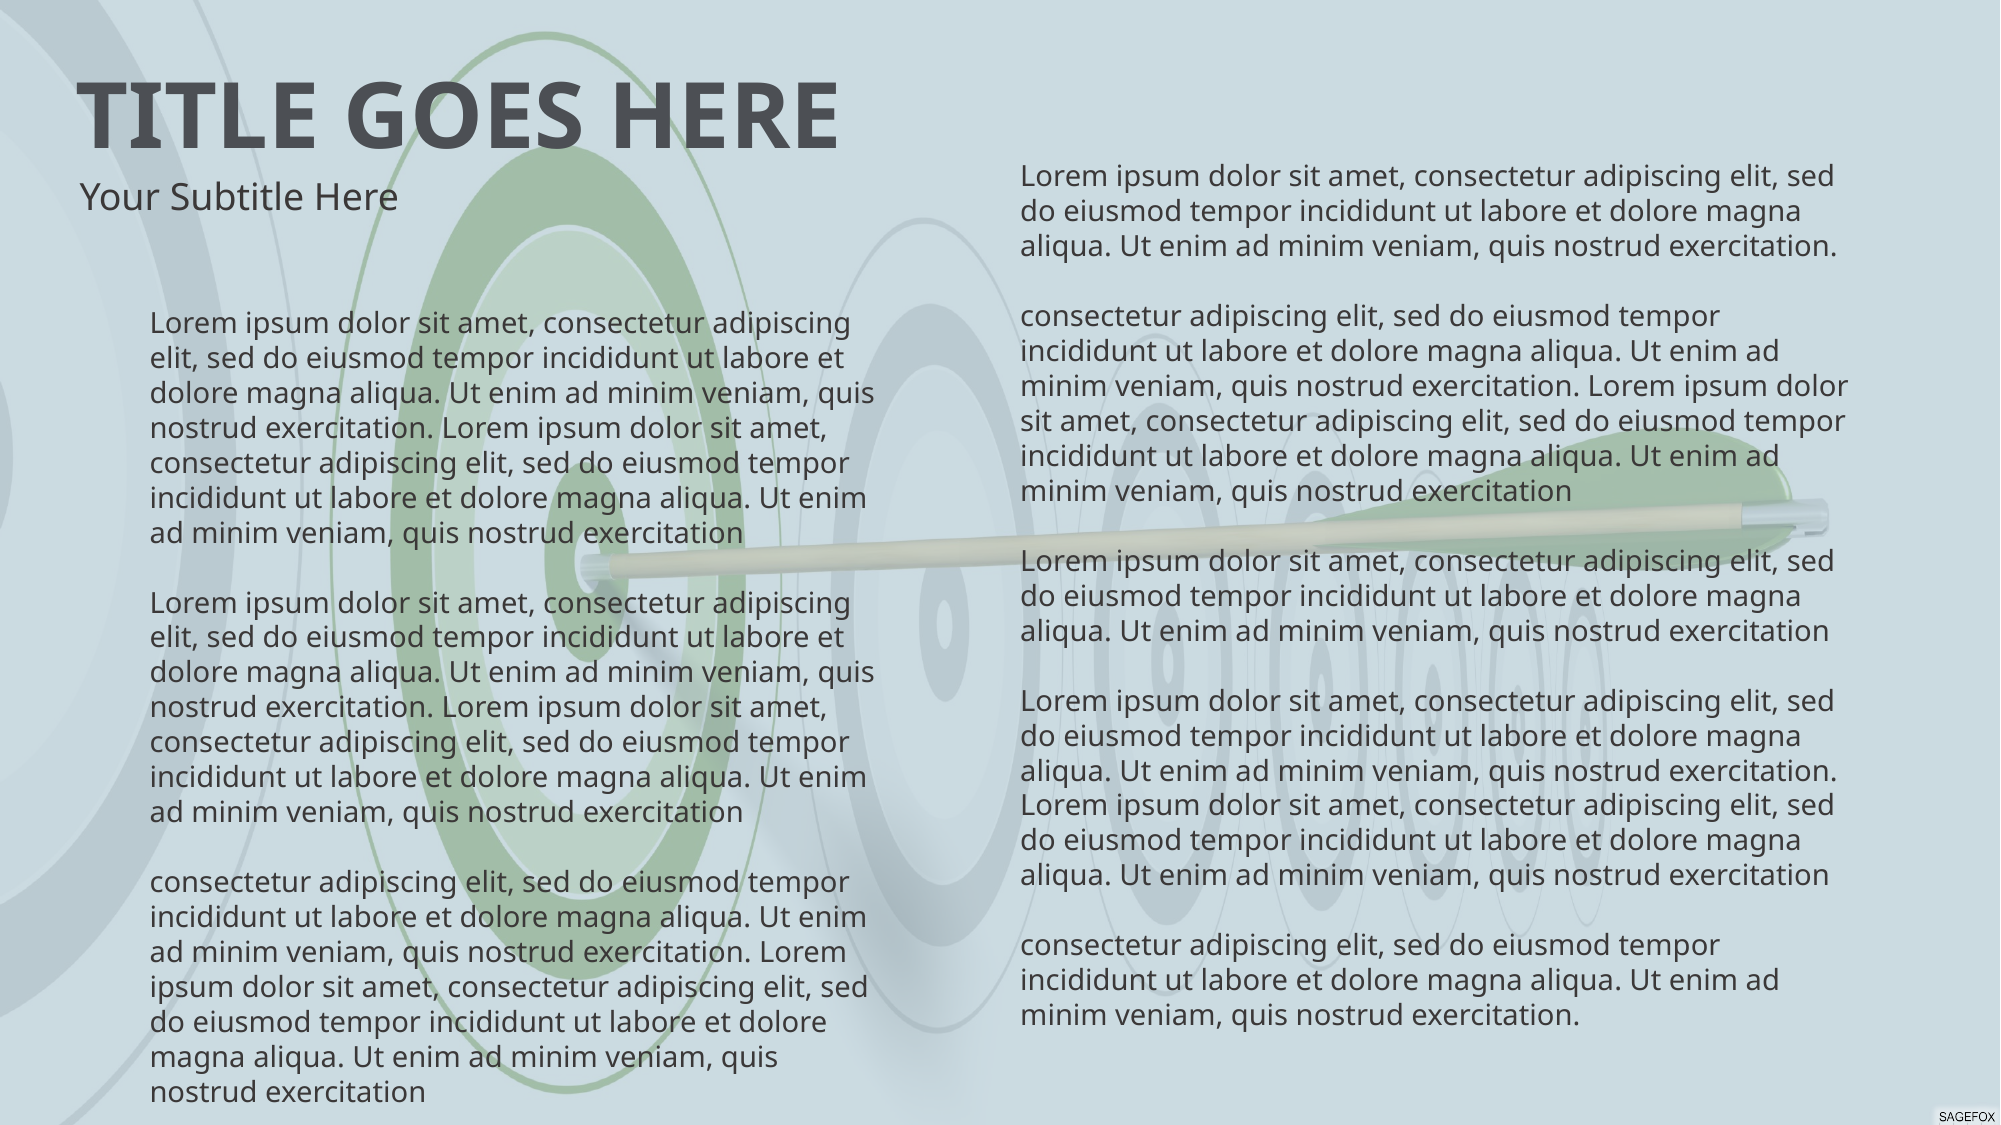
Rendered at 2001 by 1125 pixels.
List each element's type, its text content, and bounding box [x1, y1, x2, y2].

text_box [60, 49, 1020, 227]
picture [1936, 1111, 1997, 1125]
text_box Lorem ipsum dolor sit amet, consectetur adipiscing elit, sed do eiusmod tempor incididunt ut labore et dolore magna aliqua. Ut enim ad minim veniam, quis nostrud exercitation. consectetur adipiscing elit, sed do eiusmod tempor incididunt ut labore et dolore magna aliqua. Ut enim ad minim veniam, quis nostrud exercitation. Lorem ipsum dolor sit amet, consectetur adipiscing elit, sed do eiusmod tempor incididunt ut labore et dolore magna aliqua. Ut enim ad minim veniam, quis nostrud exercitation Lorem ipsum dolor sit amet, consectetur adipiscing elit, sed do eiusmod tempor incididunt ut labore et dolore magna aliqua. Ut enim ad minim veniam, quis nostrud exercitation Lorem ipsum dolor sit amet, consectetur adipiscing elit, sed do eiusmod tempor incididunt ut labore et dolore magna aliqua. Ut enim ad minim veniam, quis nostrud exercitation. Lorem ipsum dolor sit amet, consectetur adipiscing elit, sed do eiusmod tempor incididunt ut labore et dolore magna aliqua. Ut enim ad minim veniam, quis nostrud exercitation consectetur adipiscing elit, sed do eiusmod tempor incididunt ut labore et dolore magna aliqua. Ut enim ad minim veniam, quis nostrud exercitation. [1005, 150, 1876, 1039]
text_box Lorem ipsum dolor sit amet, consectetur adipiscing elit, sed do eiusmod tempor incididunt ut labore et dolore magna aliqua. Ut enim ad minim veniam, quis nostrud exercitation. Lorem ipsum dolor sit amet, consectetur adipiscing elit, sed do eiusmod tempor incididunt ut labore et dolore magna aliqua. Ut enim ad minim veniam, quis nostrud exercitation Lorem ipsum dolor sit amet, consectetur adipiscing elit, sed do eiusmod tempor incididunt ut labore et dolore magna aliqua. Ut enim ad minim veniam, quis nostrud exercitation. Lorem ipsum dolor sit amet, consectetur adipiscing elit, sed do eiusmod tempor incididunt ut labore et dolore magna aliqua. Ut enim ad minim veniam, quis nostrud exercitation consectetur adipiscing elit, sed do eiusmod tempor incididunt ut labore et dolore magna aliqua. Ut enim ad minim veniam, quis nostrud exercitation. Lorem ipsum dolor sit amet, consectetur adipiscing elit, sed do eiusmod tempor incididunt ut labore et dolore magna aliqua. Ut enim ad minim veniam, quis nostrud exercitation [134, 296, 897, 1125]
